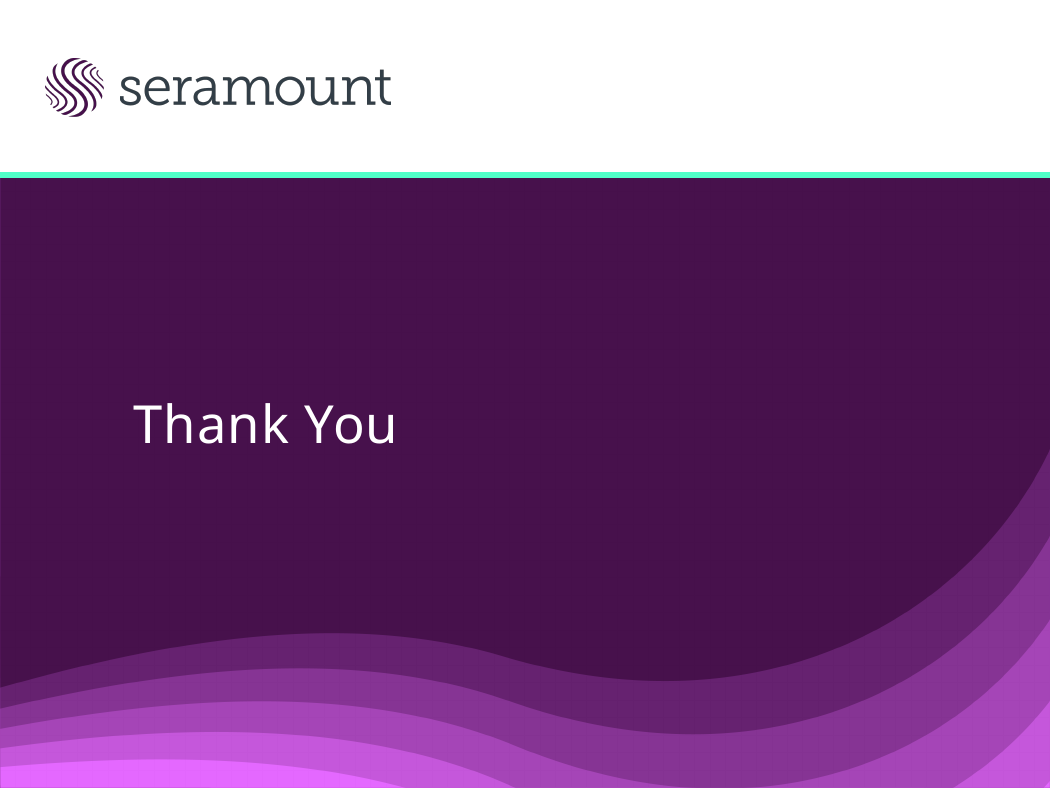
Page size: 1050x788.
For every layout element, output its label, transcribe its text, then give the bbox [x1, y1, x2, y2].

title Thank You [133, 397, 854, 455]
picture [45, 58, 391, 117]
picture [0, 178, 1050, 788]
